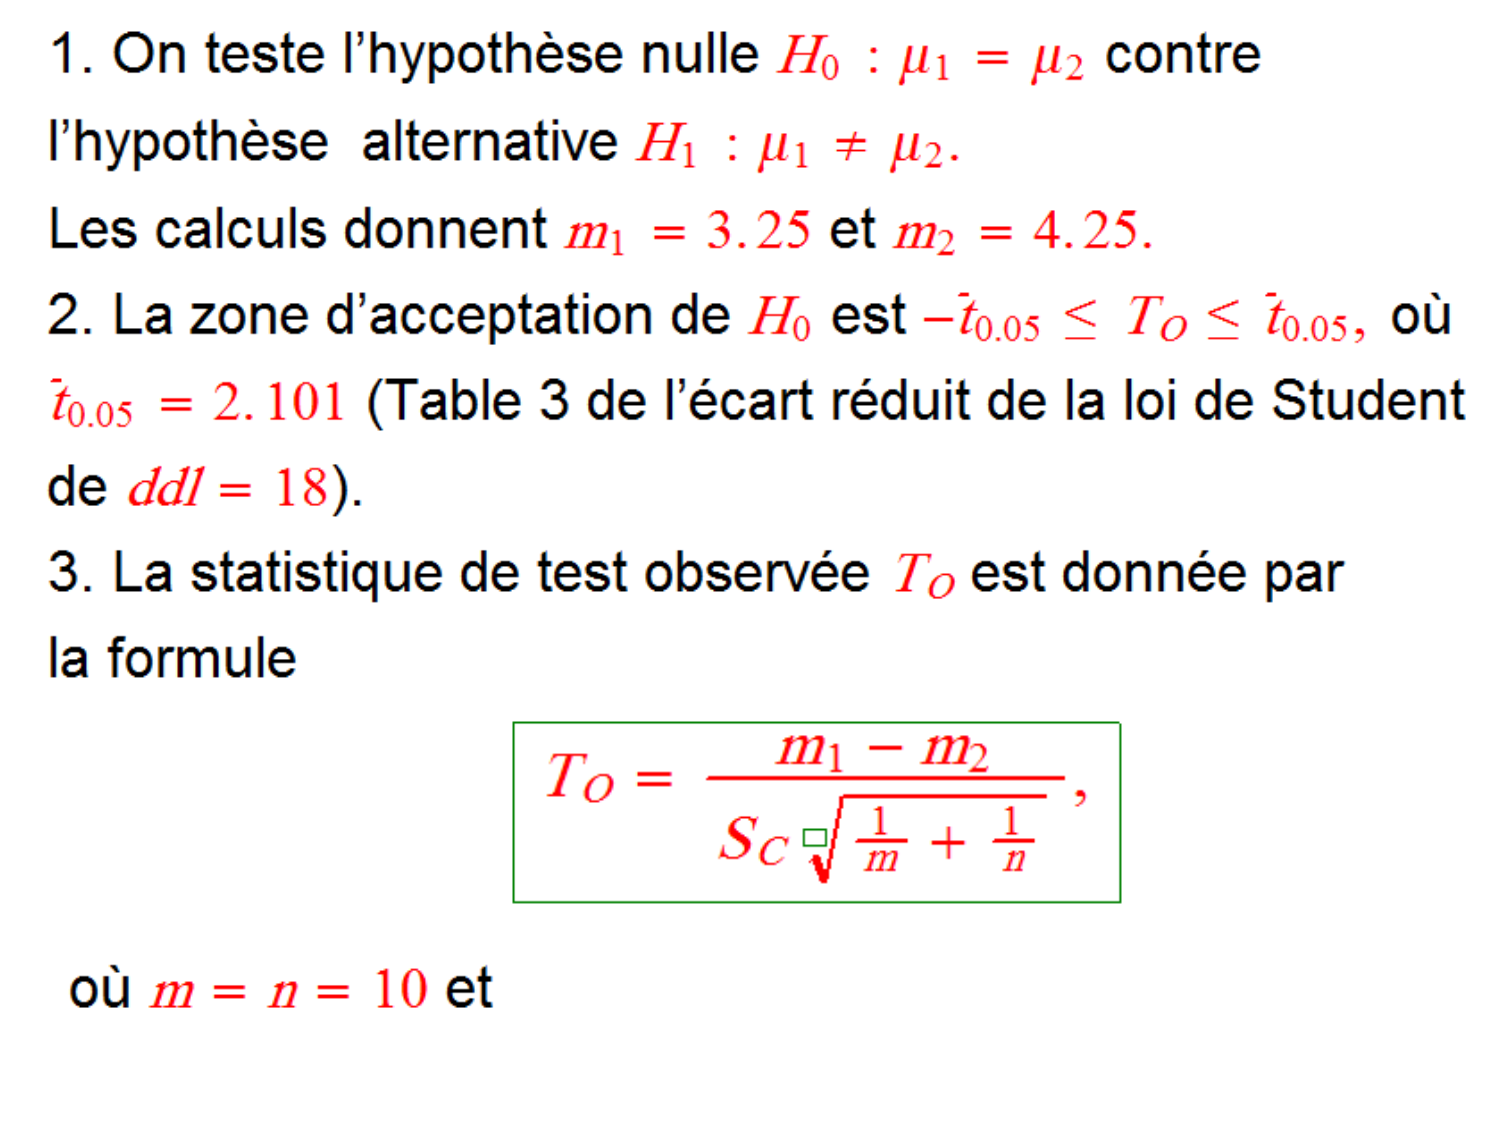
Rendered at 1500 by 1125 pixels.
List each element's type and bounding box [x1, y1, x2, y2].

picture [505, 716, 1136, 926]
picture [58, 947, 515, 1032]
list [34, 23, 1474, 692]
